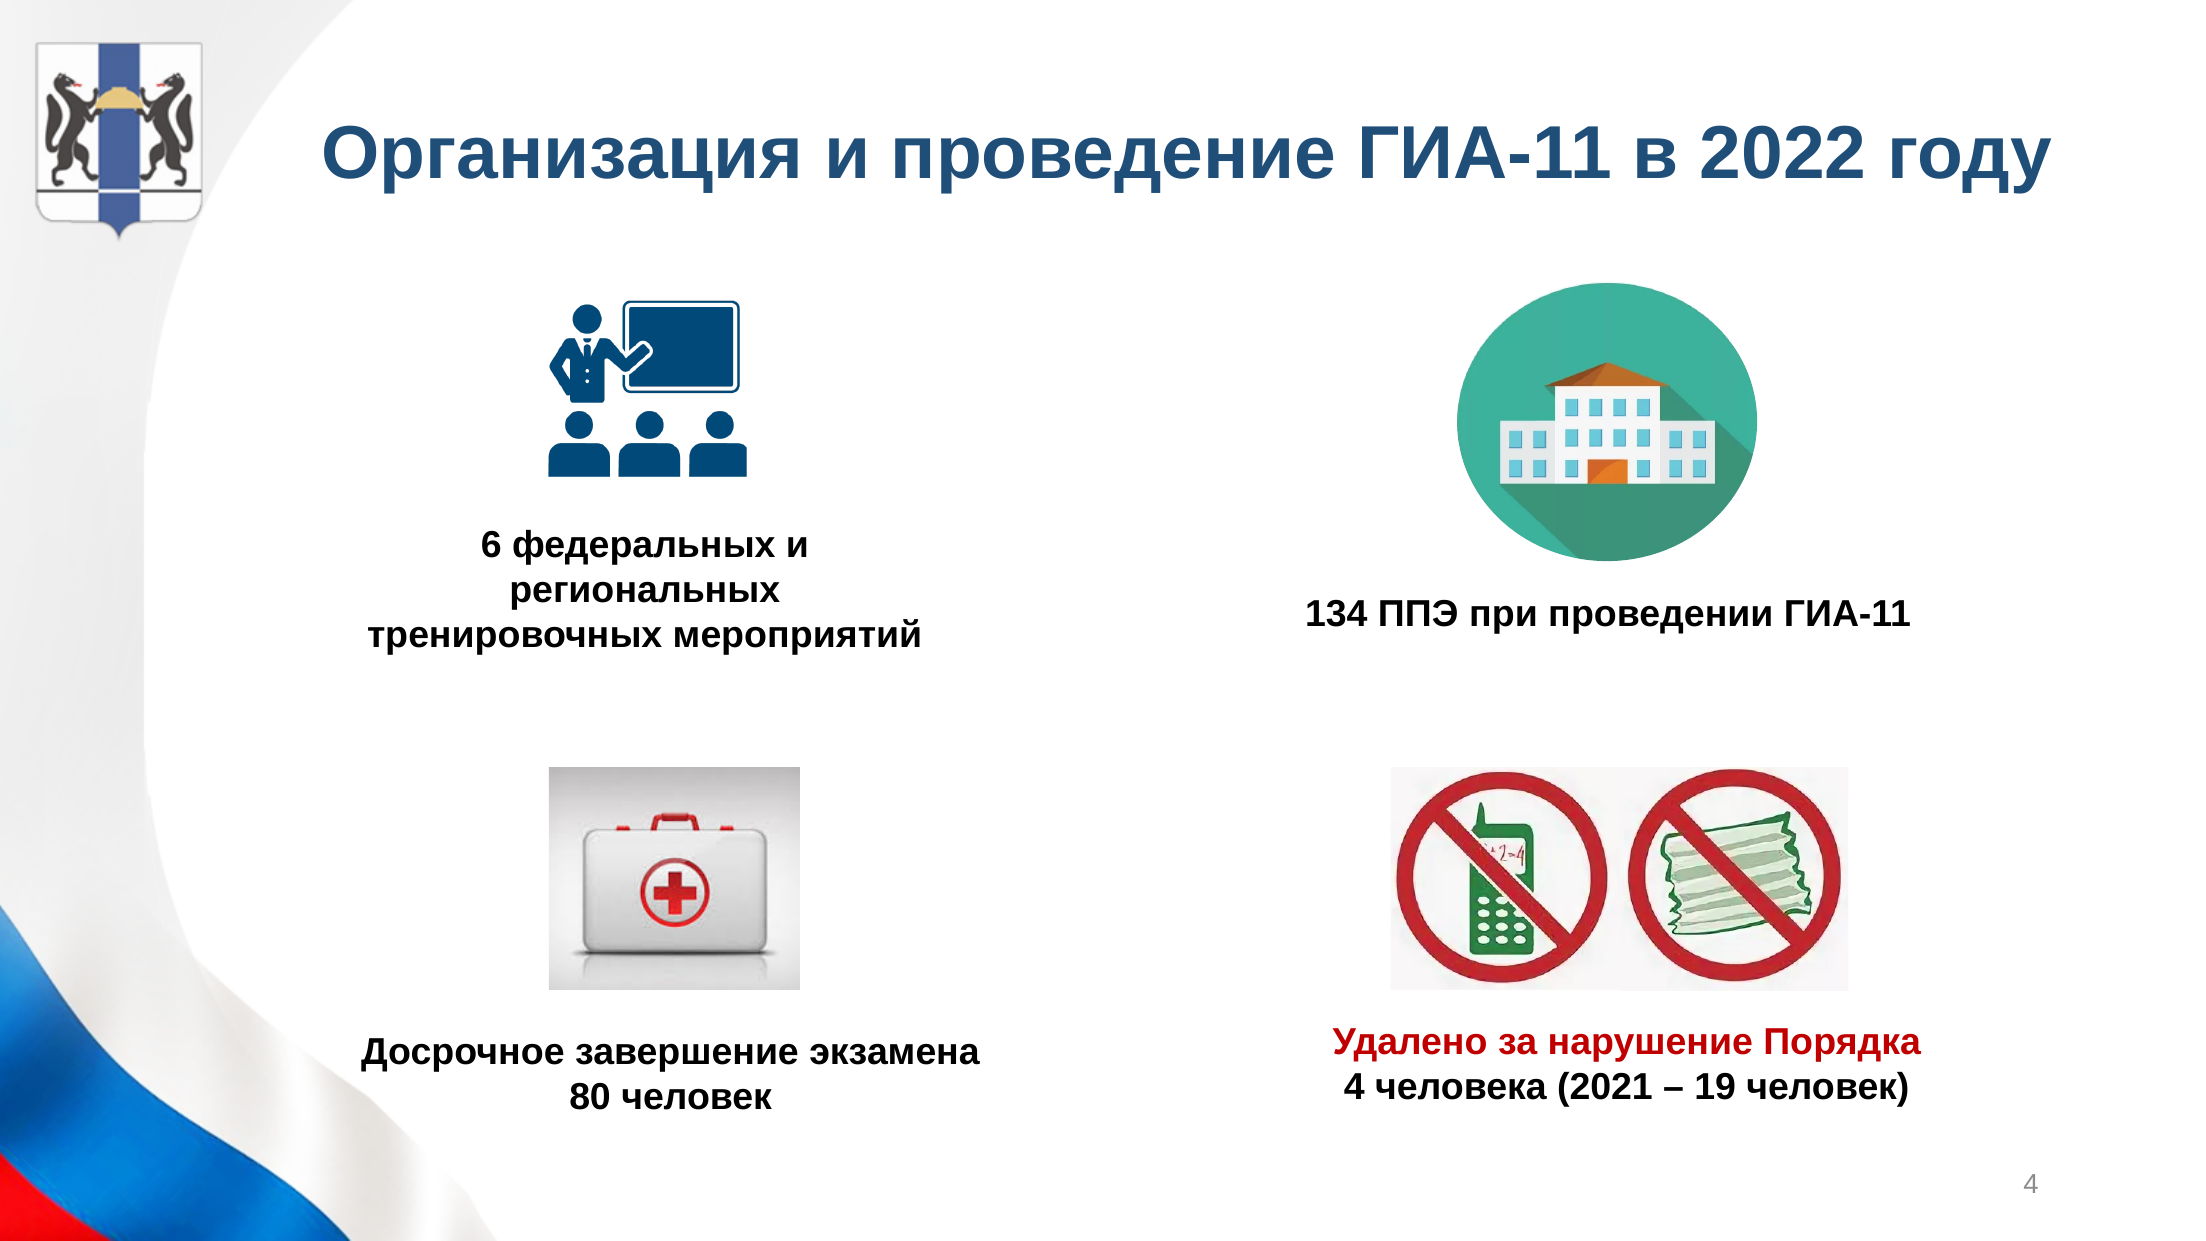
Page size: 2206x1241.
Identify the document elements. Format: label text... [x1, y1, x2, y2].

picture [0, 0, 2206, 1241]
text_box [1279, 767, 1974, 1116]
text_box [342, 287, 948, 665]
text_box Организация и проведение ГИА-11 в 2022 году [306, 95, 2069, 201]
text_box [1272, 281, 1945, 642]
text_box Досрочное завершение экзамена 80 человек [334, 1019, 1007, 1125]
slide_number 4 [1557, 1149, 2054, 1216]
